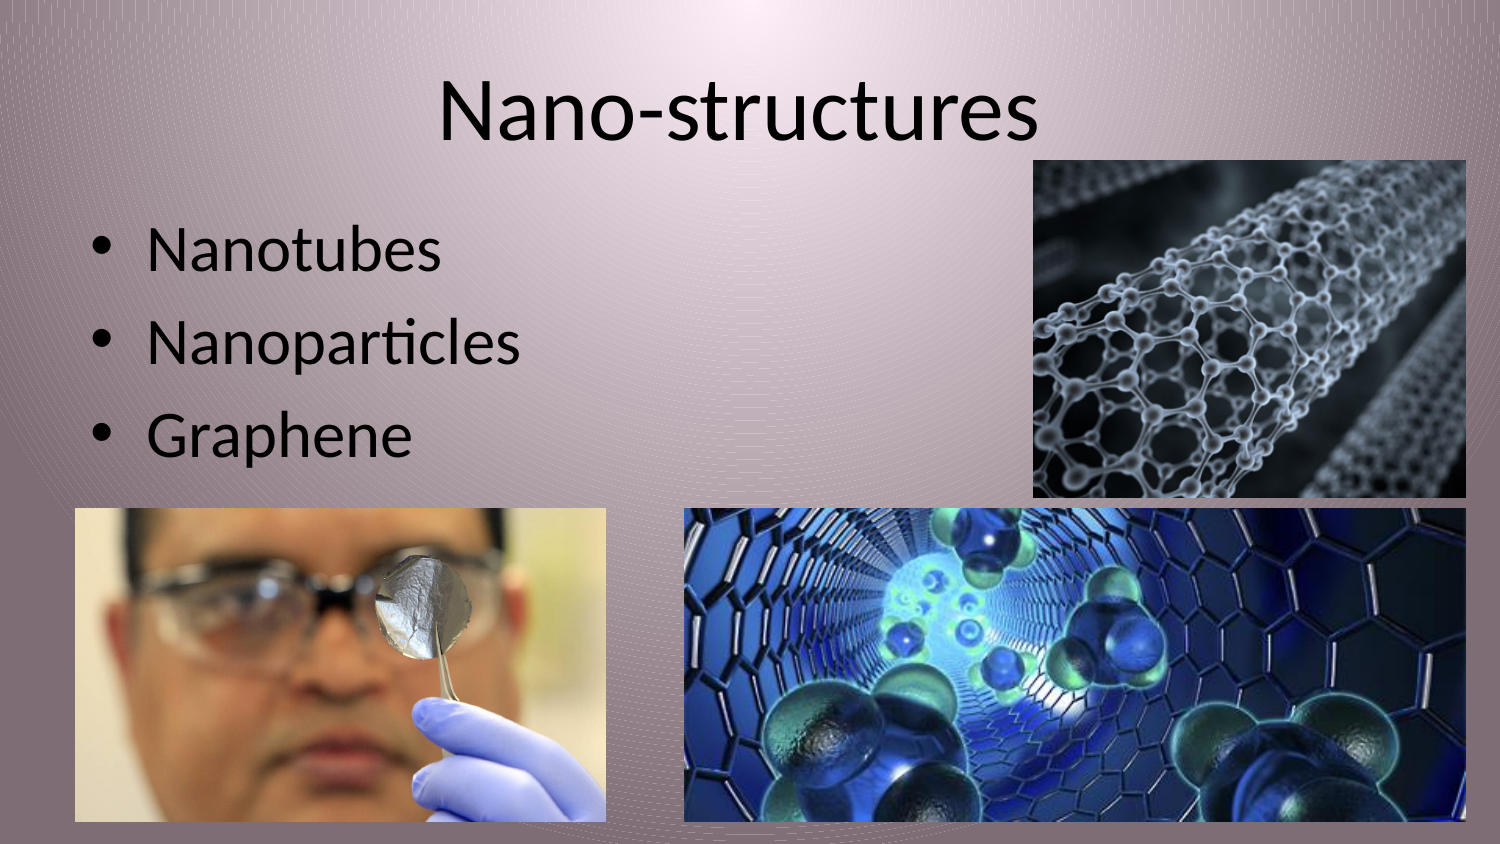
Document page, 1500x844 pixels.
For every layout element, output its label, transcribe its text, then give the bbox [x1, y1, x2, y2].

picture [74, 508, 606, 822]
list Nanotubes Nanoparticles Graphene [75, 196, 1037, 754]
picture [684, 508, 1466, 822]
title Nano-structures [75, 33, 1425, 175]
picture [1033, 159, 1466, 498]
